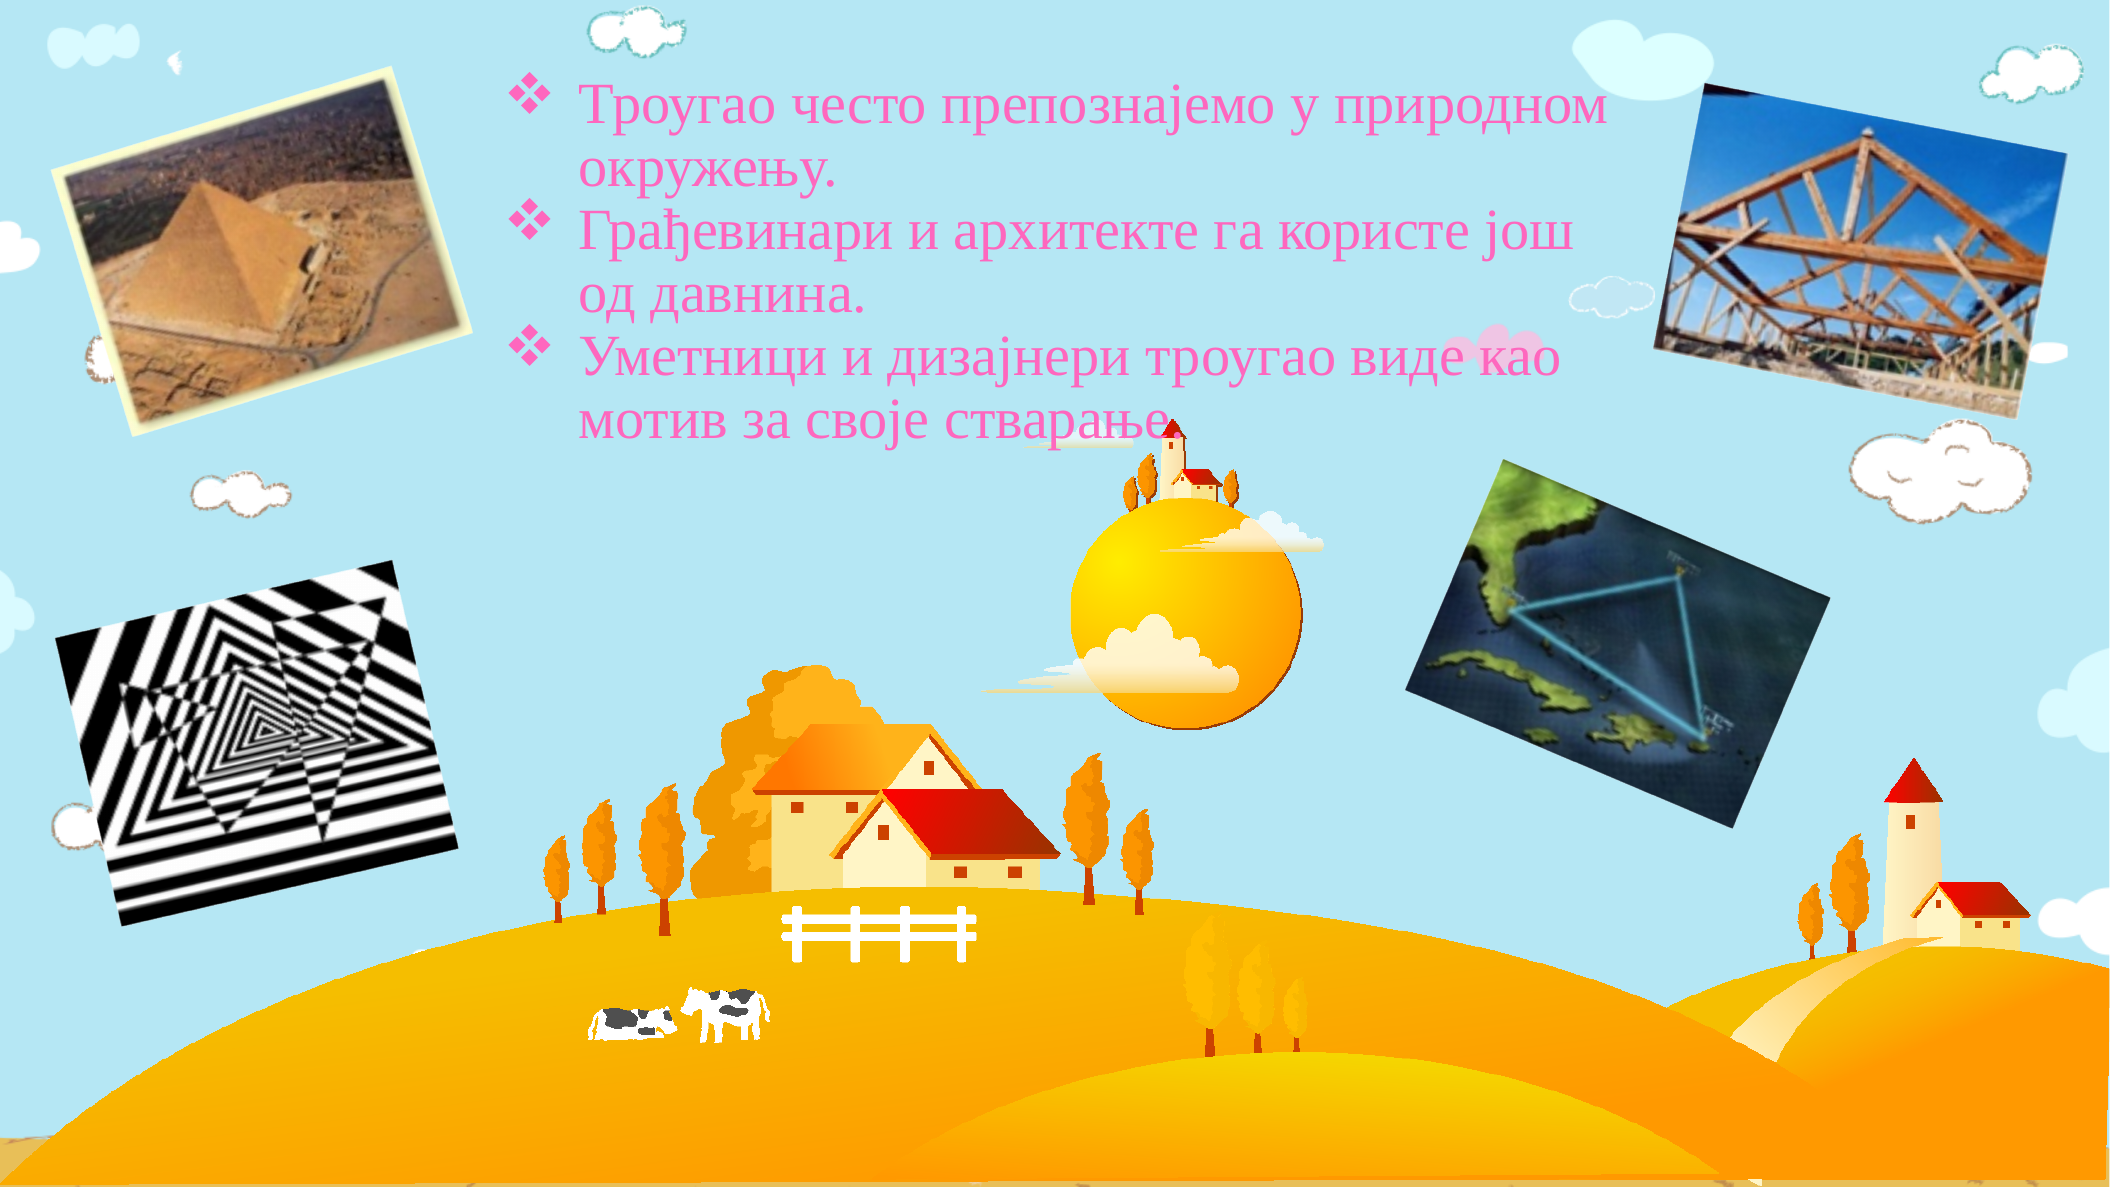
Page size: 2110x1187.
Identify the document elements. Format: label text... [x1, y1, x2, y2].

text_box Троугао често препознајемо у природном окружењу. Грађевинари и архитекте га користе још од давнина. Уметници и дизајнери троугао виде као мотив за своје стварање. [489, 65, 1653, 419]
picture [0, 0, 2110, 1187]
